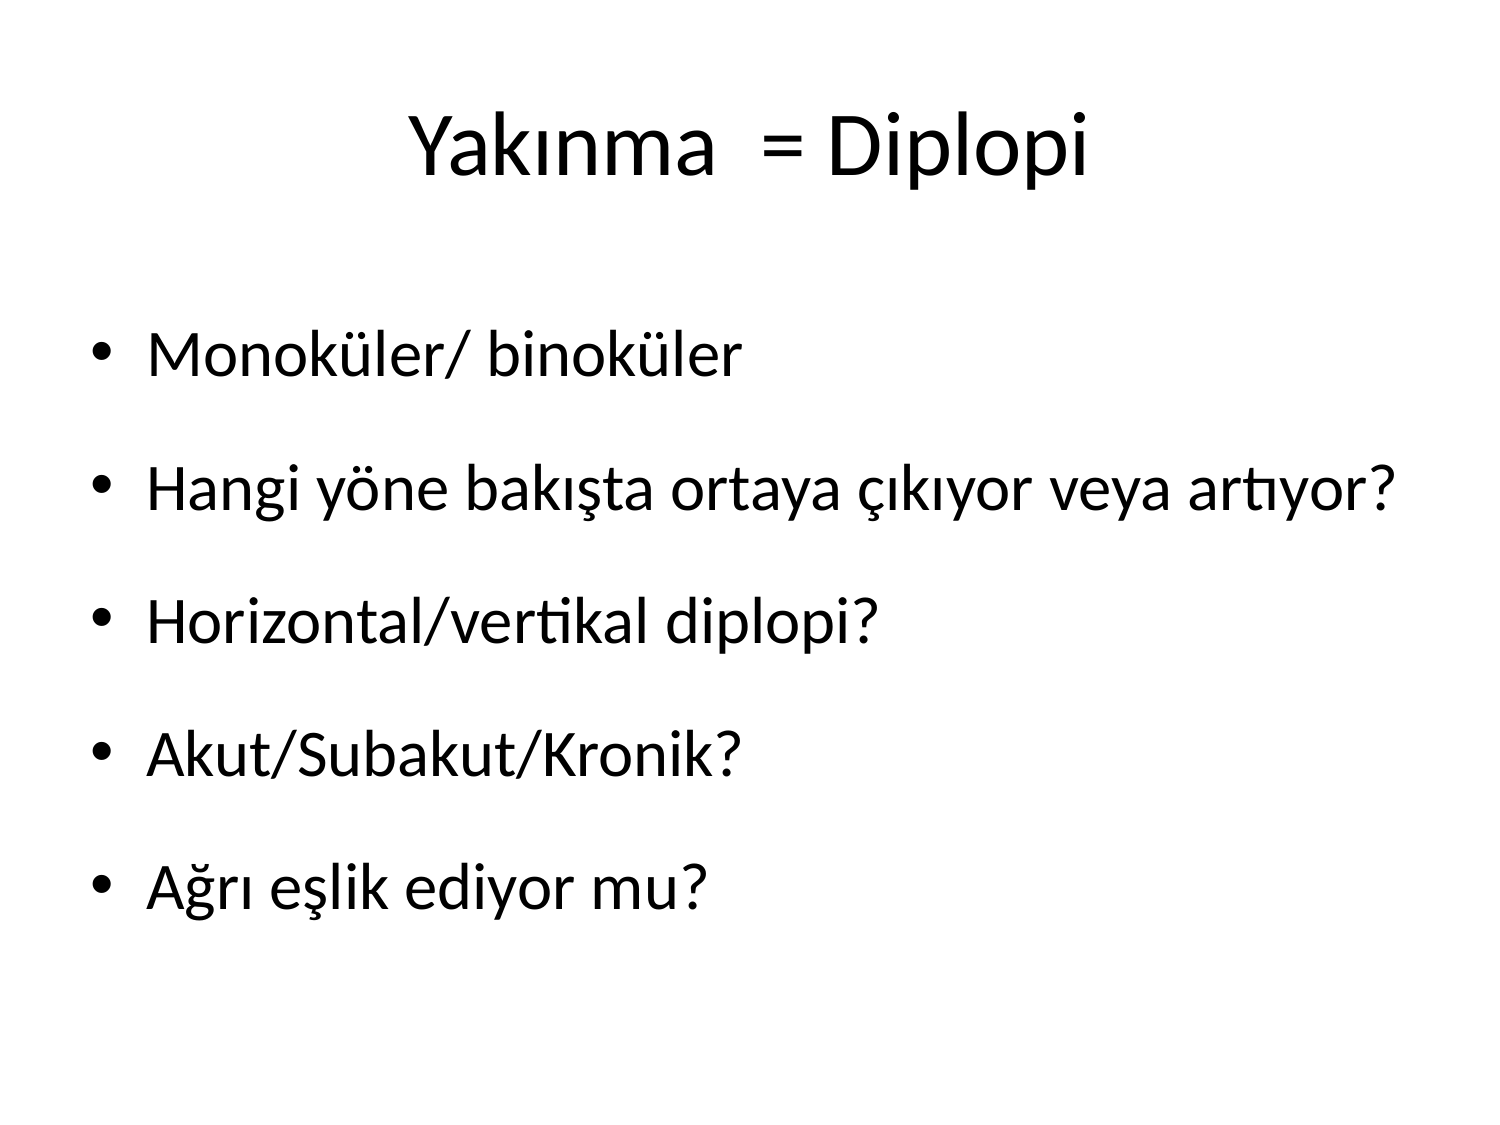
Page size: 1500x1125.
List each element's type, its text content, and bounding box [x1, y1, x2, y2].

list Monoküler/ binoküler Hangi yöne bakışta ortaya çıkıyor veya artıyor? Horizontal/vertikal diplopi? Akut/Subakut/Kronik? Ağrı eşlik ediyor mu? [75, 262, 1425, 1005]
title Yakınma = Diplopi [75, 45, 1425, 233]
